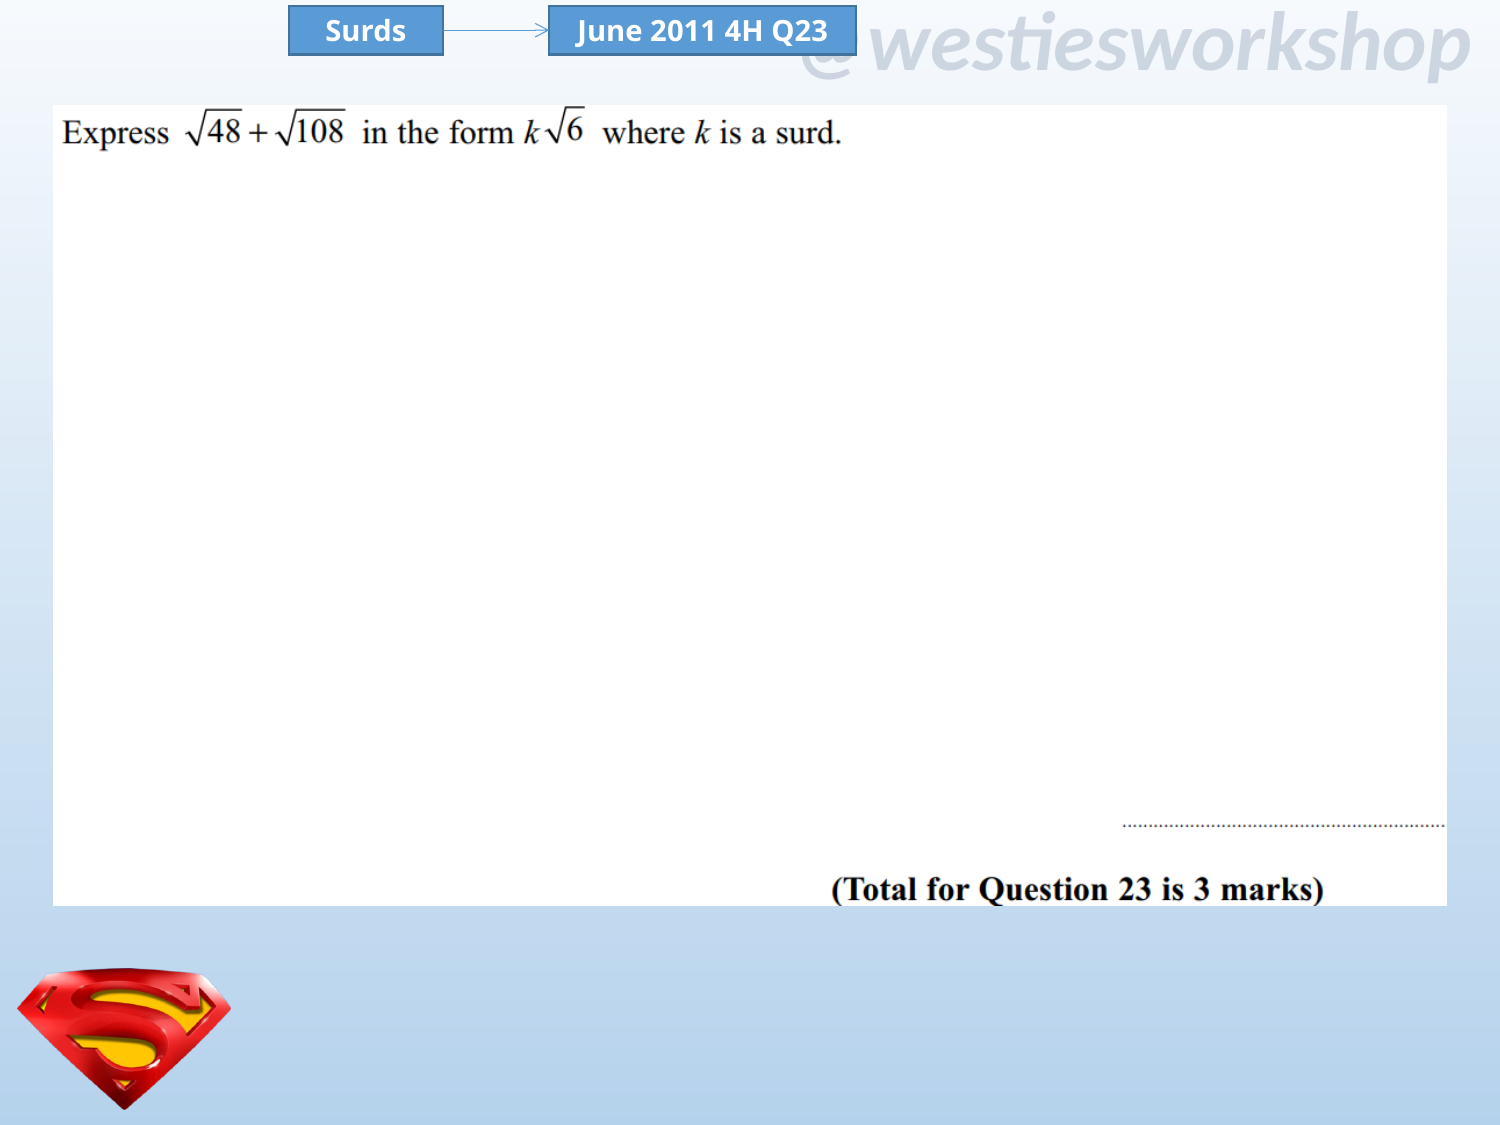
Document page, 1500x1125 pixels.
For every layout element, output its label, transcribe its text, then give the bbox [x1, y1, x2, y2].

text_box June 2011 4H Q23 [548, 5, 857, 56]
picture [17, 968, 231, 1110]
picture [53, 105, 1447, 906]
text_box Surds [288, 5, 444, 56]
